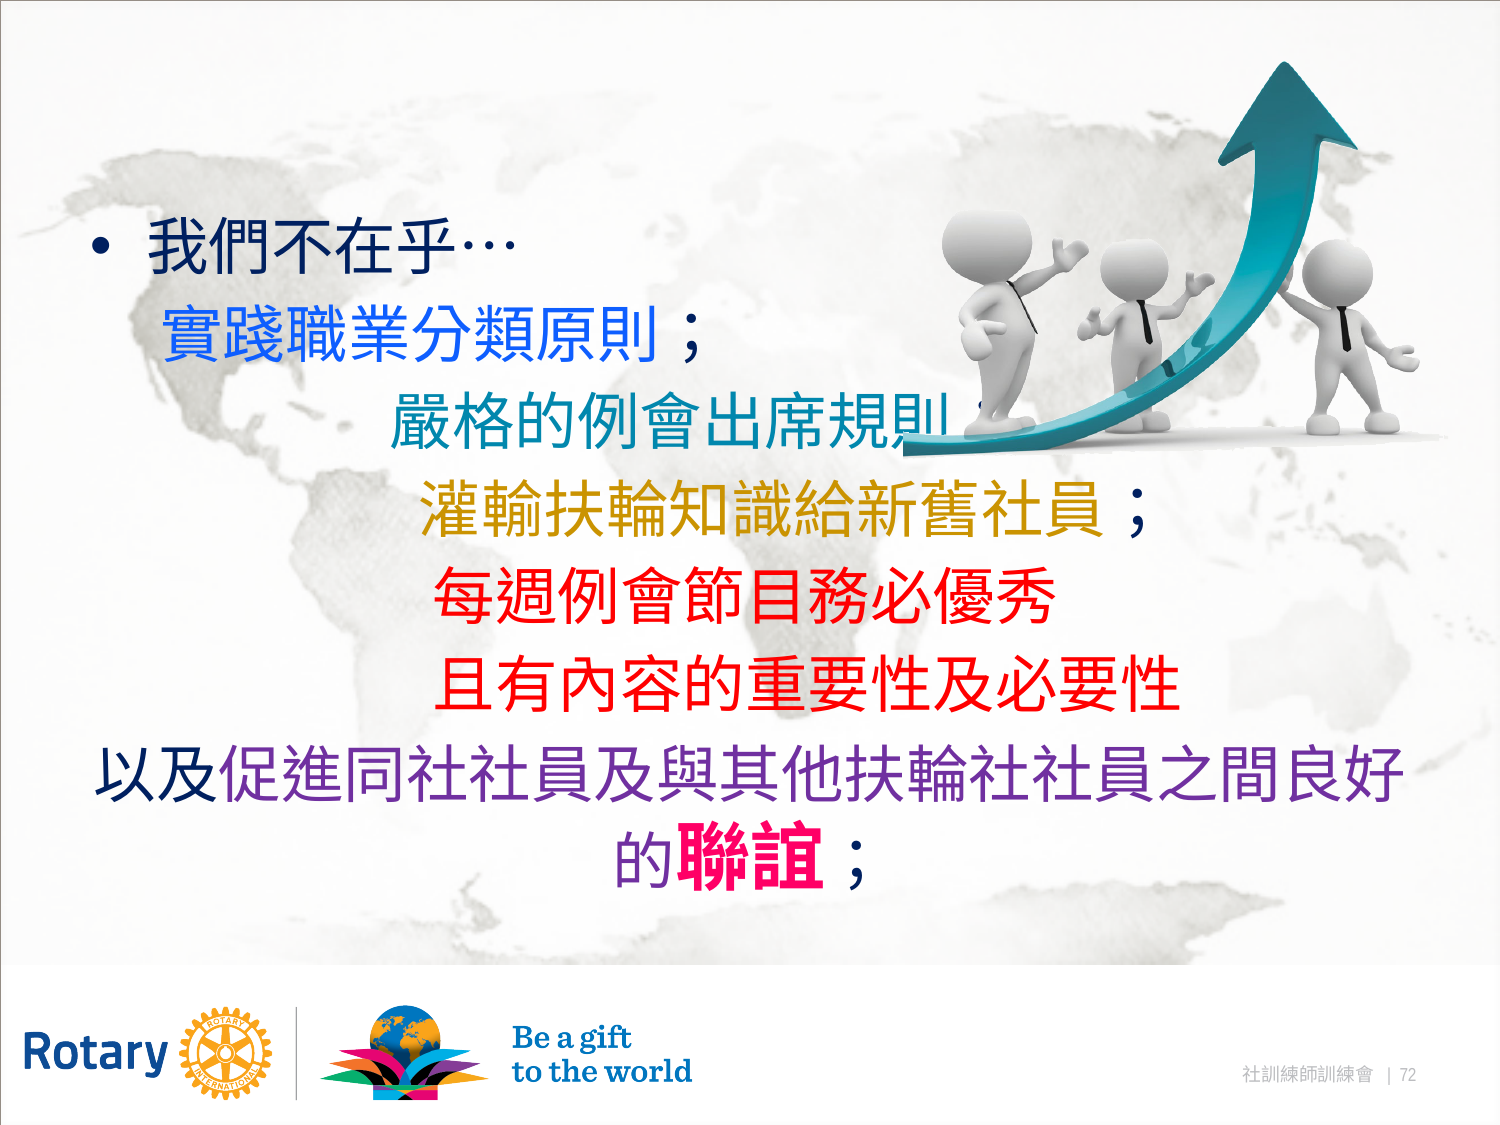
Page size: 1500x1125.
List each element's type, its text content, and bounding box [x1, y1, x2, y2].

picture [903, 422, 914, 429]
picture [903, 399, 914, 405]
picture [903, 37, 1472, 498]
list 我們不在乎… 實踐職業分類原則； 嚴格的例會出席規則； 灌輸扶輪知識給新舊社員； 每週例會節目務必優秀 且有內容的重要性及必要性 以及促進同社社員及與其他扶輪社社員之間良好的聯誼； [75, 200, 1425, 943]
picture [903, 410, 914, 417]
picture [1, 978, 715, 1125]
